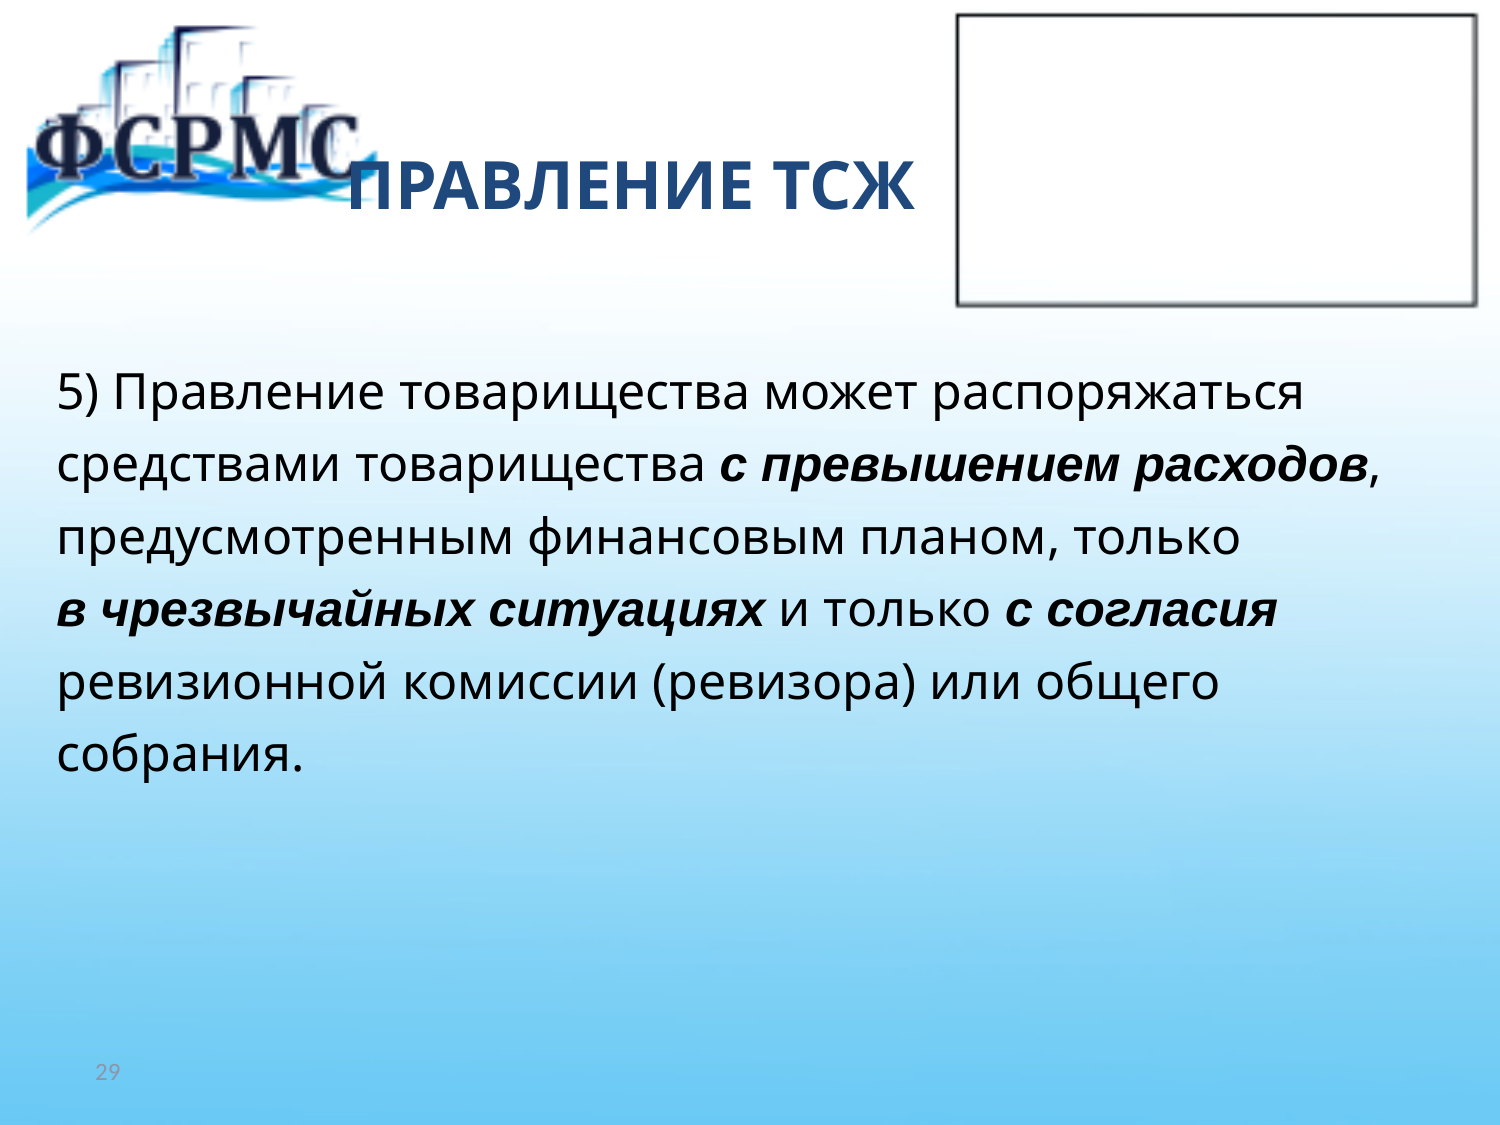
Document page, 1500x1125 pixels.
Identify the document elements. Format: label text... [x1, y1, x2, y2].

list 5) Правление товарищества может распоряжаться средствами товарищества с превышением расходов, предусмотренным финансовым планом, только в чрезвычайных ситуациях и только с согласия ревизионной комиссии (ревизора) или общего собрания. [41, 351, 1477, 1032]
slide_number 29 [53, 1040, 136, 1100]
picture [0, 0, 1500, 1125]
title ПРАВЛЕНИЕ ТСЖ [304, 117, 957, 329]
